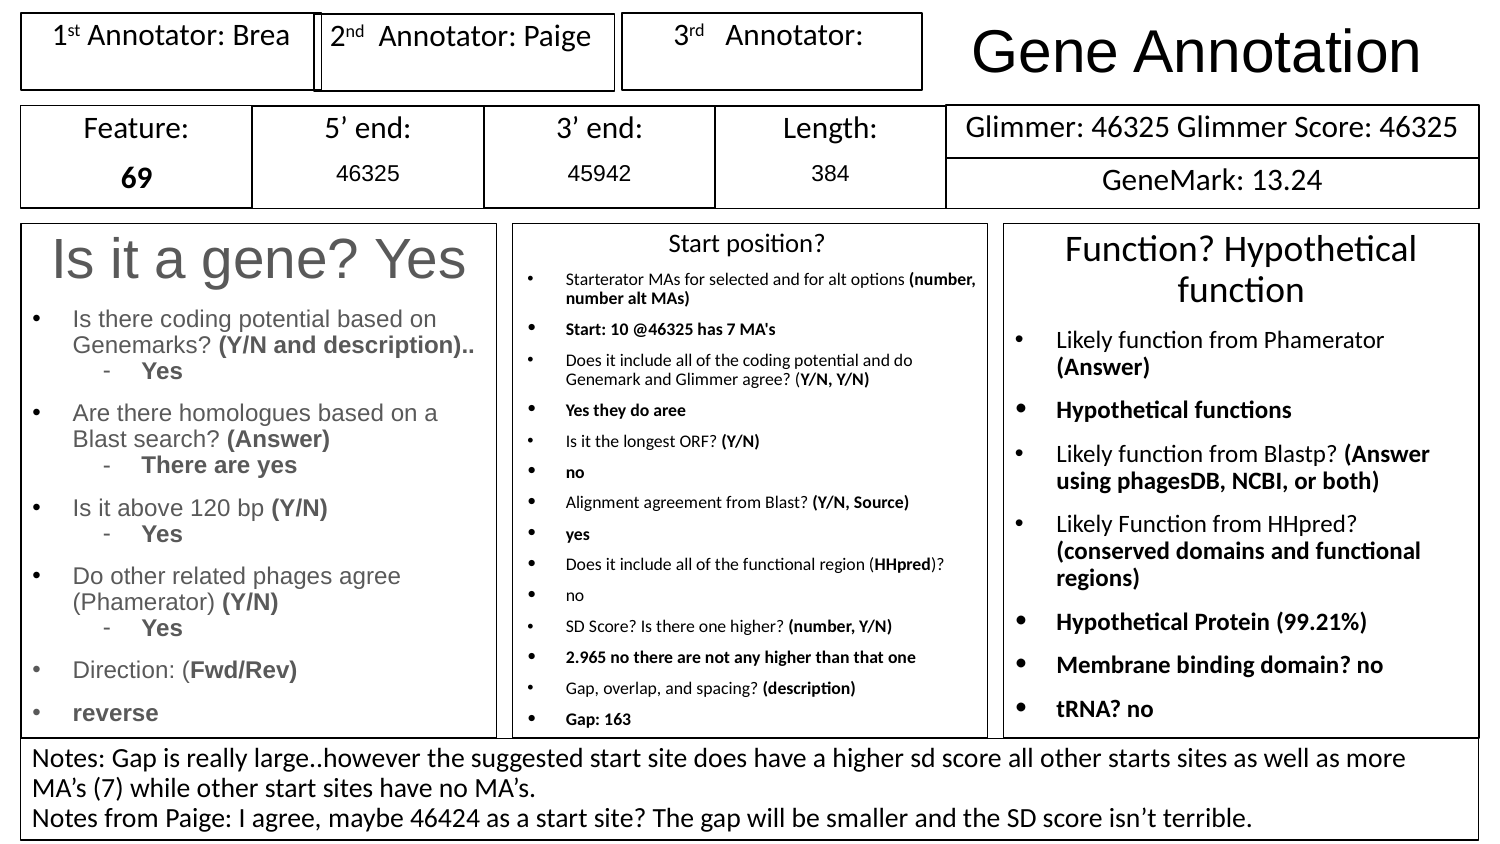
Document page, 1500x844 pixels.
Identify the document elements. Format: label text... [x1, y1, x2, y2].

text_box Notes: Gap is really large..however the suggested start site does have a higher sd score all other starts sites as well as more MA’s (7) while other start sites have no MA’s. Notes from Paige: I agree, maybe 46424 as a start site? The gap will be smaller and the SD score isn’t terrible. [20, 738, 1479, 841]
title Gene Annotation [916, 9, 1479, 92]
text_box 5’ end: 46325 [251, 105, 483, 209]
text_box Length: 384 [715, 105, 945, 209]
text_box Glimmer: 46325 Glimmer Score: 46325 [945, 105, 1479, 158]
text_box 3rd Annotator: [621, 13, 923, 91]
text_box Feature: 69 [20, 105, 251, 209]
subtitle Is it a gene? Yes Is there coding potential based on Genemarks? (Y/N and description).. Yes Are there homologues based on a Blast search? (Answer) There are yes Is it above 120 bp (Y/N) Yes Do other related phages agree (Phamerator) (Y/N) Yes Direction: (Fwd/Rev) reverse [21, 223, 497, 738]
text_box 3’ end: 45942 [483, 105, 715, 209]
text_box Function? Hypothetical function Likely function from Phamerator (Answer) Hypothetical functions Likely function from Blastp? (Answer using phagesDB, NCBI, or both) Likely Function from HHpred? (conserved domains and functional regions) Hypothetical Protein (99.21%) Membrane binding domain? no tRNA? no [1003, 223, 1479, 738]
text_box GeneMark: 13.24 [945, 158, 1479, 209]
text_box 2nd Annotator: Paige [314, 13, 615, 91]
text_box 1st Annotator: Brea [21, 12, 322, 90]
text_box Start position? Starterator MAs for selected and for alt options (number, number alt MAs) Start: 10 @46325 has 7 MA's Does it include all of the coding potential and do Genemark and Glimmer agree? (Y/N, Y/N) Yes they do aree Is it the longest ORF? (Y/N) no Alignment agreement from Blast? (Y/N, Source) yes Does it include all of the functional region (HHpred)? no SD Score? Is there one higher? (number, Y/N) 2.965 no there are not any higher than that one Gap, overlap, and spacing? (description) Gap: 163 [512, 223, 988, 738]
